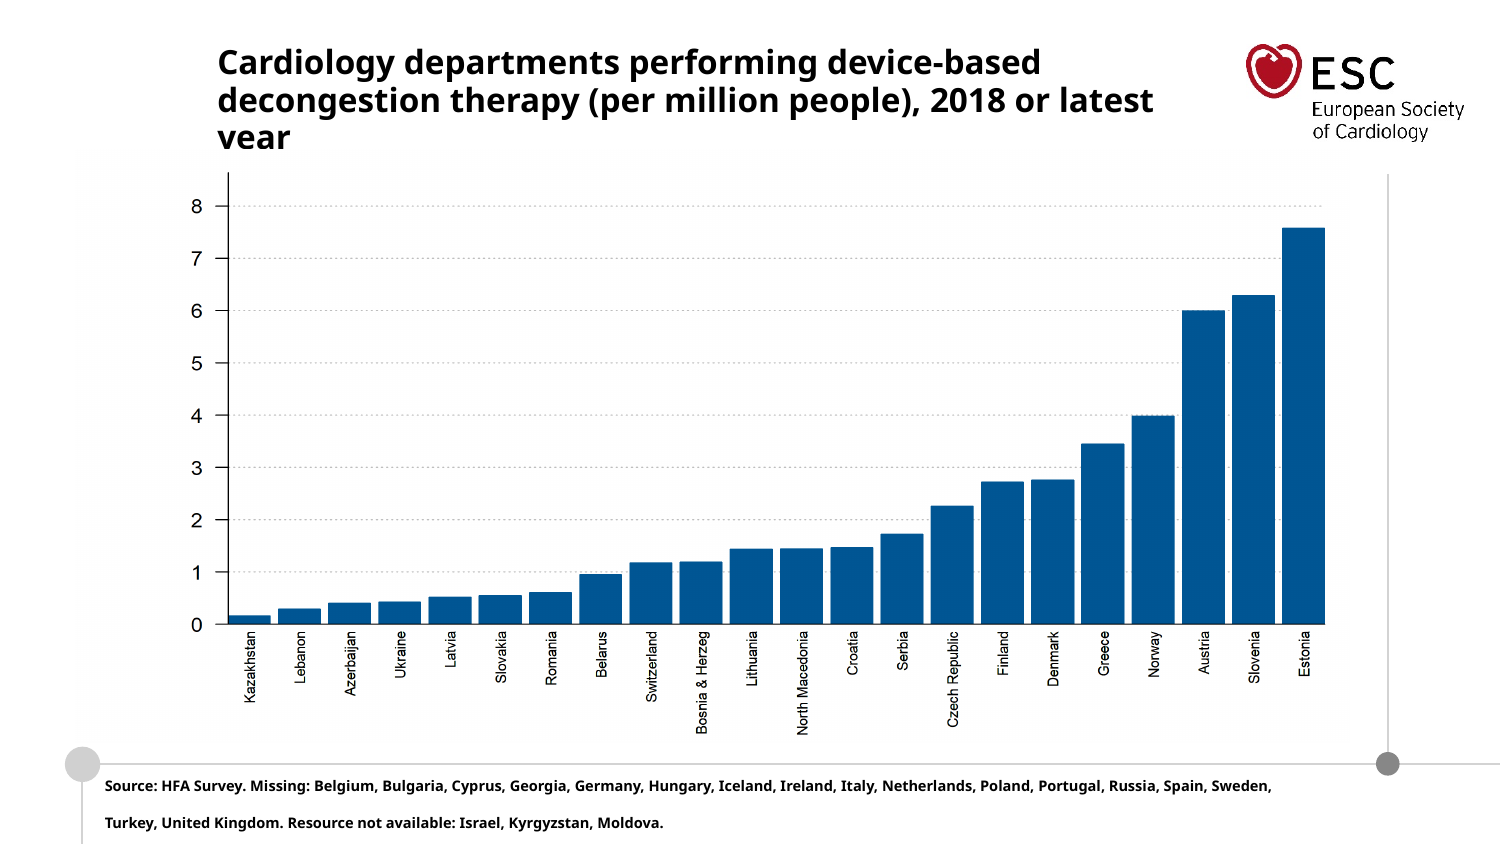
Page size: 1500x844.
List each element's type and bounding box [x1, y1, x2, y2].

picture [74, 149, 1351, 743]
picture [1246, 44, 1464, 142]
